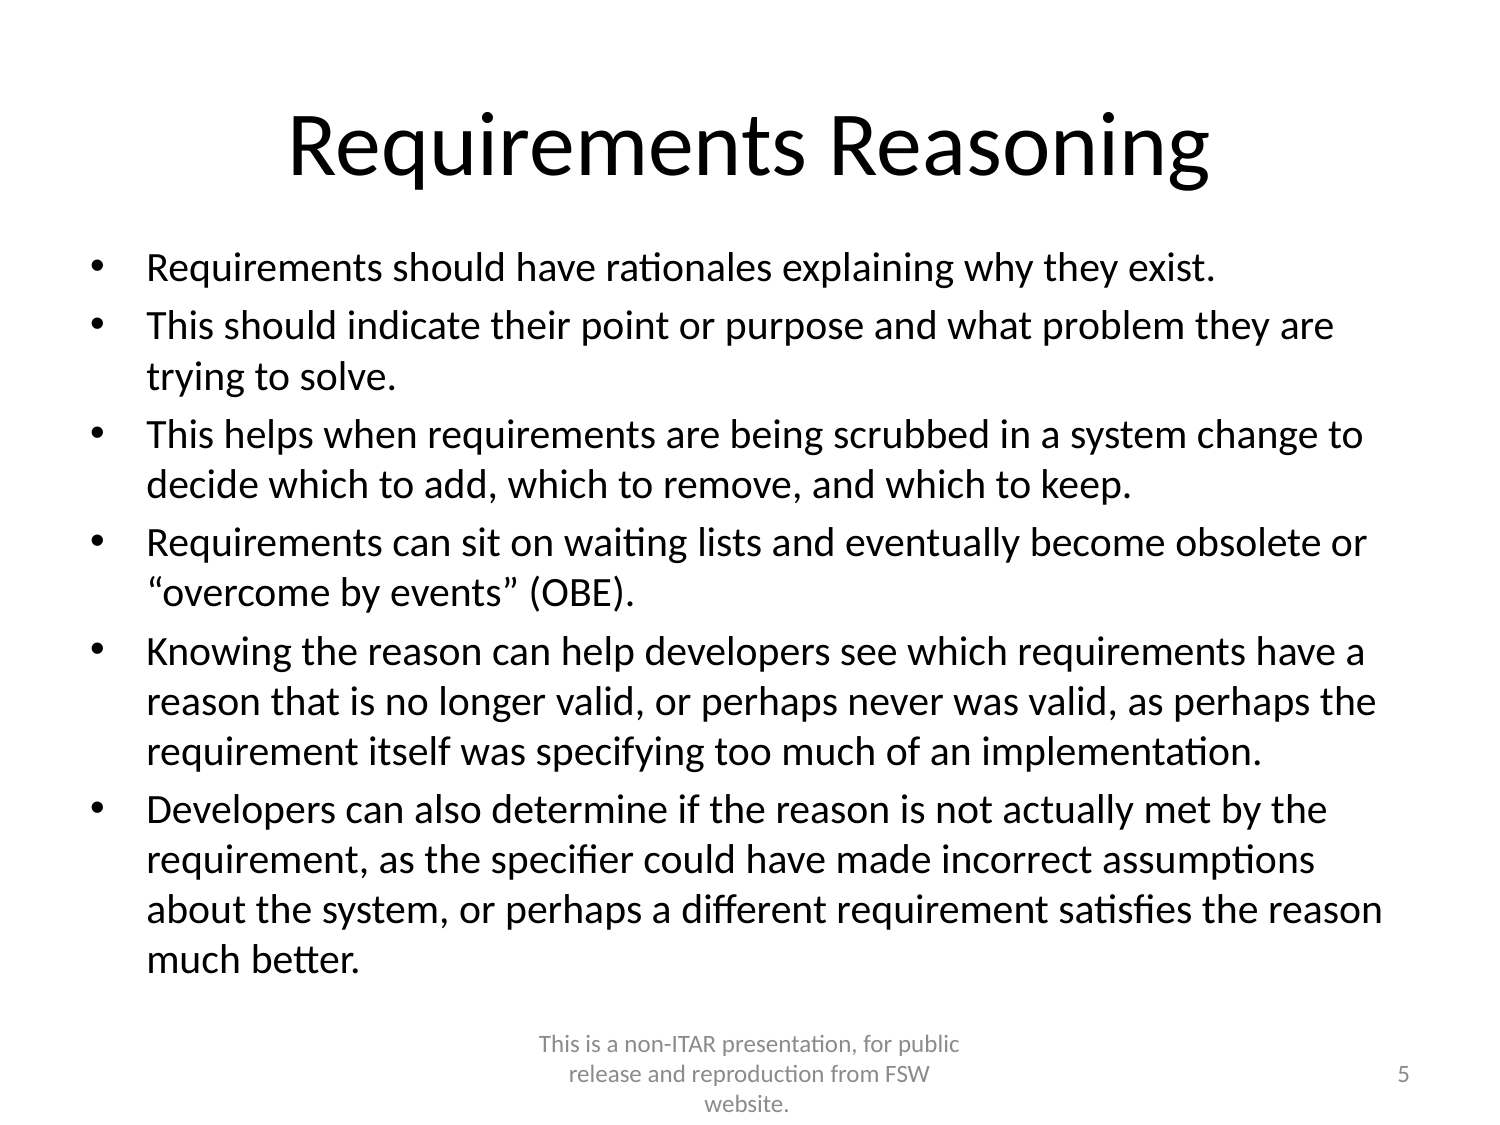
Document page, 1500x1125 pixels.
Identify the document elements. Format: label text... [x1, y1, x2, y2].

slide_number 5 [1074, 1042, 1425, 1103]
footer This is a non-ITAR presentation, for public release and reproduction from FSW website. [512, 1042, 988, 1103]
title Requirements Reasoning [75, 45, 1425, 232]
list Requirements should have rationales explaining why they exist. This should indicate their point or purpose and what problem they are trying to solve. This helps when requirements are being scrubbed in a system change to decide which to add, which to remove, and which to keep. Requirements can sit on waiting lists and eventually become obsolete or “overcome by events” (OBE). Knowing the reason can help developers see which requirements have a reason that is no longer valid, or perhaps never was valid, as perhaps the requirement itself was specifying too much of an implementation. Developers can also determine if the reason is not actually met by the requirement, as the specifier could have made incorrect assumptions about the system, or perhaps a different requirement satisfies the reason much better. [75, 232, 1425, 1005]
